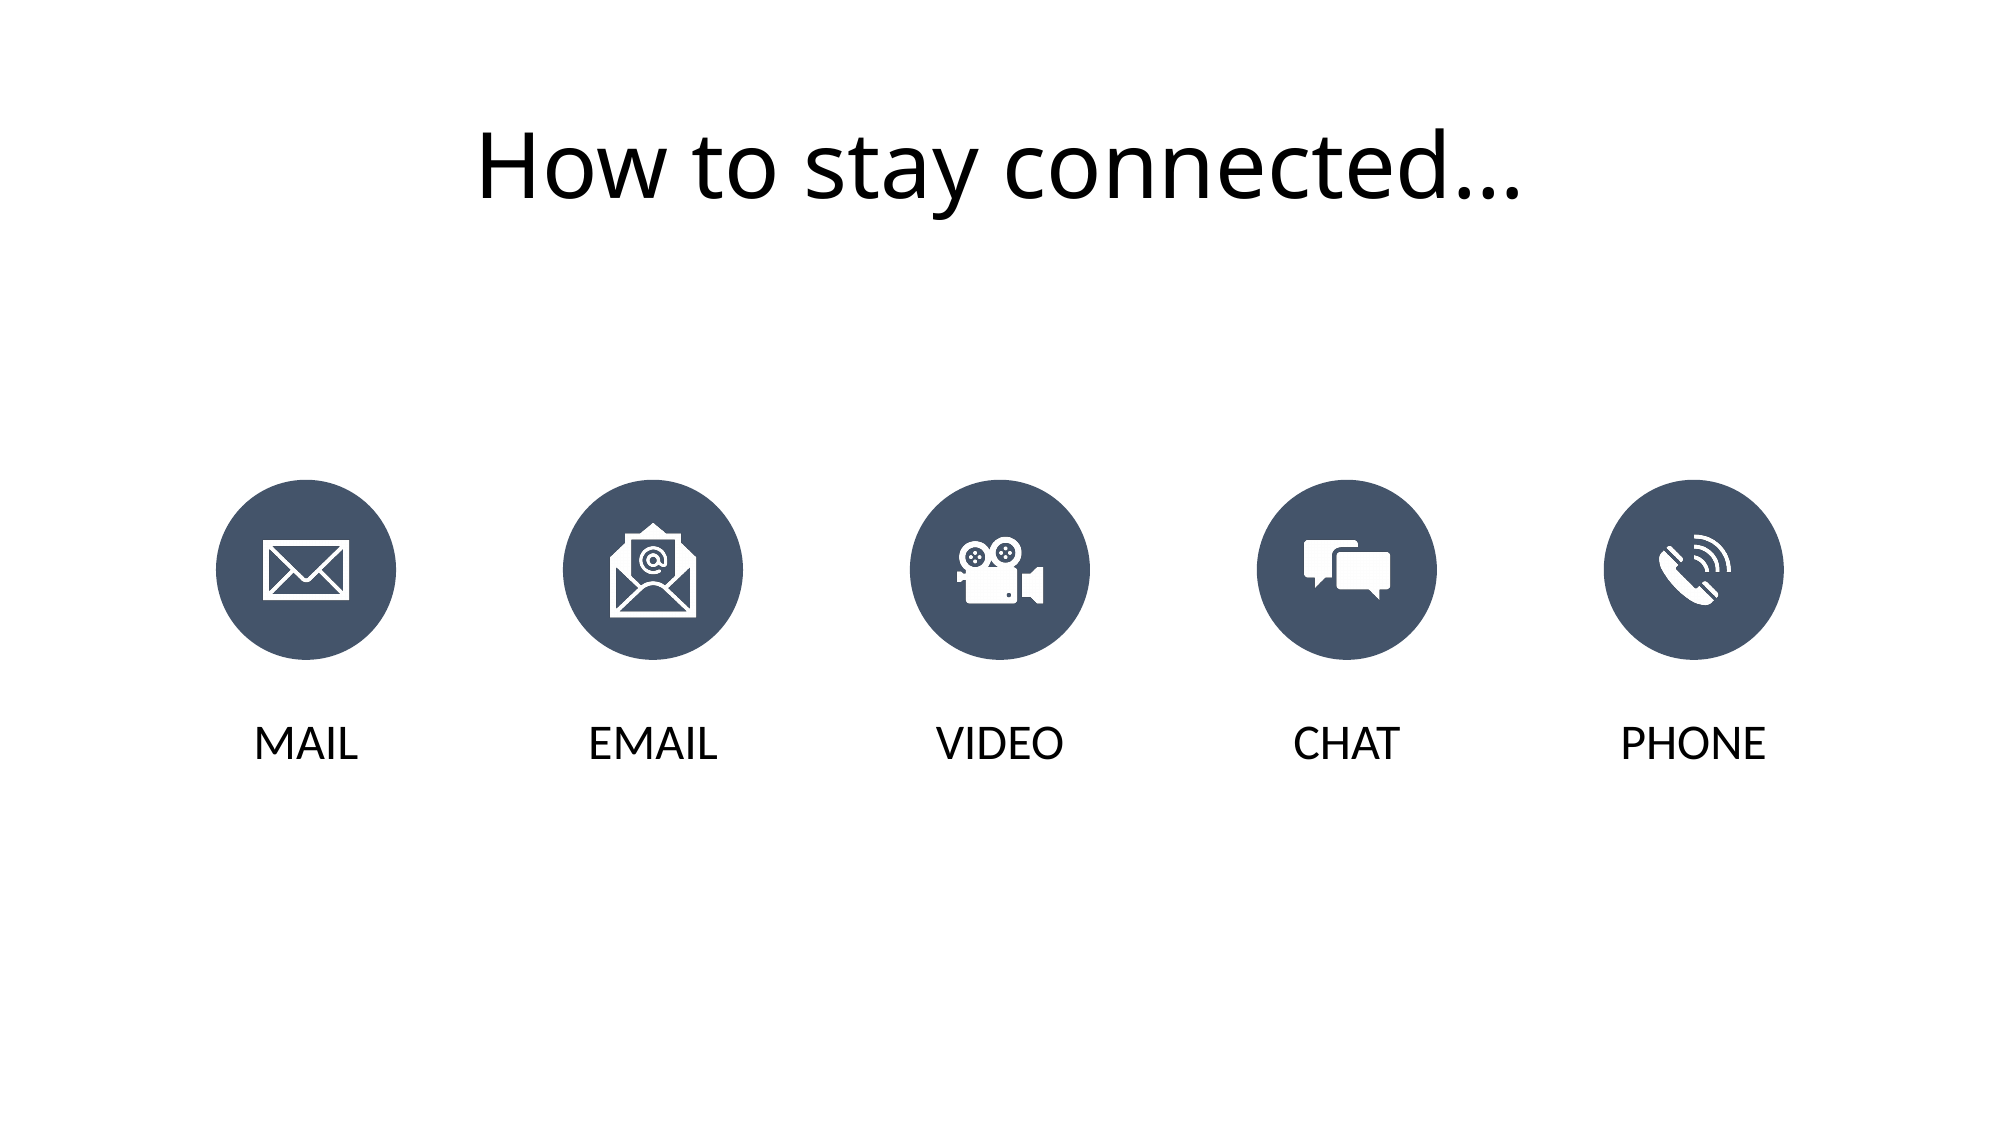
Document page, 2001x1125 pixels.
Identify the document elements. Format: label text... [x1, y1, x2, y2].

title How to stay connected… [137, 59, 1863, 278]
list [137, 299, 1863, 1014]
